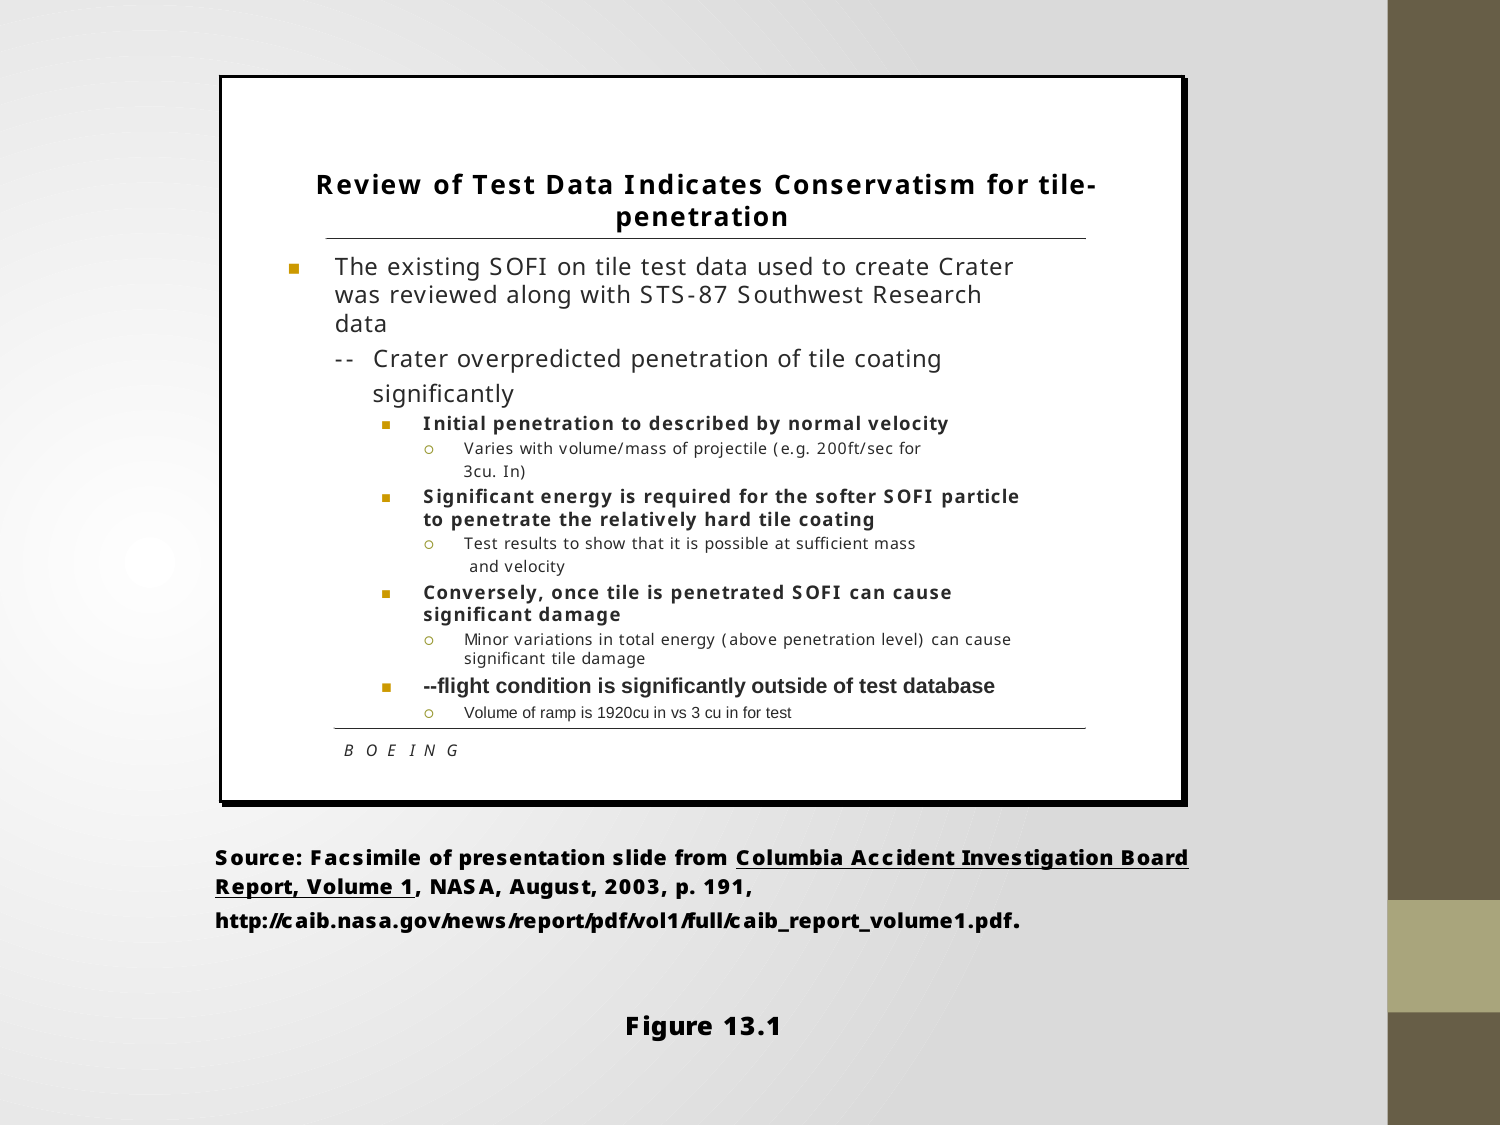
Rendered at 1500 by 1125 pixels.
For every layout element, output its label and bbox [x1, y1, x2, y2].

picture [199, 70, 1263, 1125]
